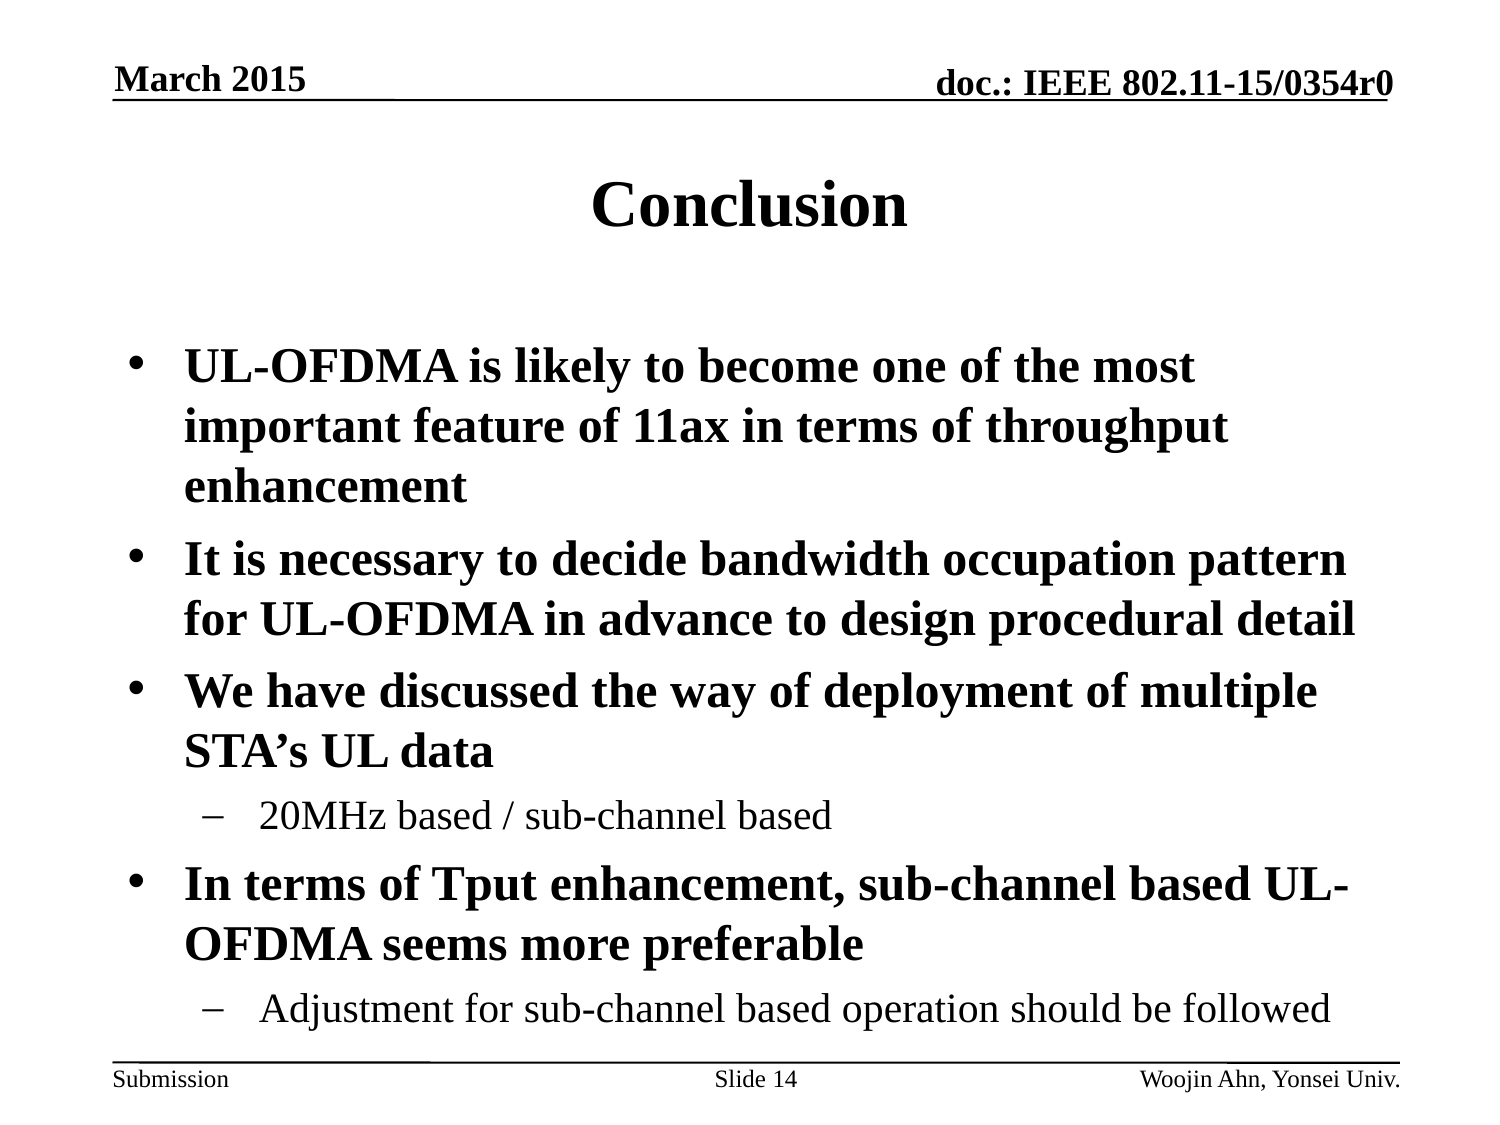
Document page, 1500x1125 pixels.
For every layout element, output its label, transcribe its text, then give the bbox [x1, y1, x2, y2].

list UL-OFDMA is likely to become one of the most important feature of 11ax in terms of throughput enhancement It is necessary to decide bandwidth occupation pattern for UL-OFDMA in advance to design procedural detail We have discussed the way of deployment of multiple STA’s UL data 20MHz based / sub-channel based In terms of Tput enhancement, sub-channel based UL-OFDMA seems more preferable Adjustment for sub-channel based operation should be followed [112, 324, 1388, 1000]
footer Woojin Ahn, Yonsei Univ. [878, 1061, 1402, 1093]
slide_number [114, 54, 423, 100]
slide_number Slide 14 [712, 1061, 800, 1123]
title Conclusion [112, 112, 1388, 288]
